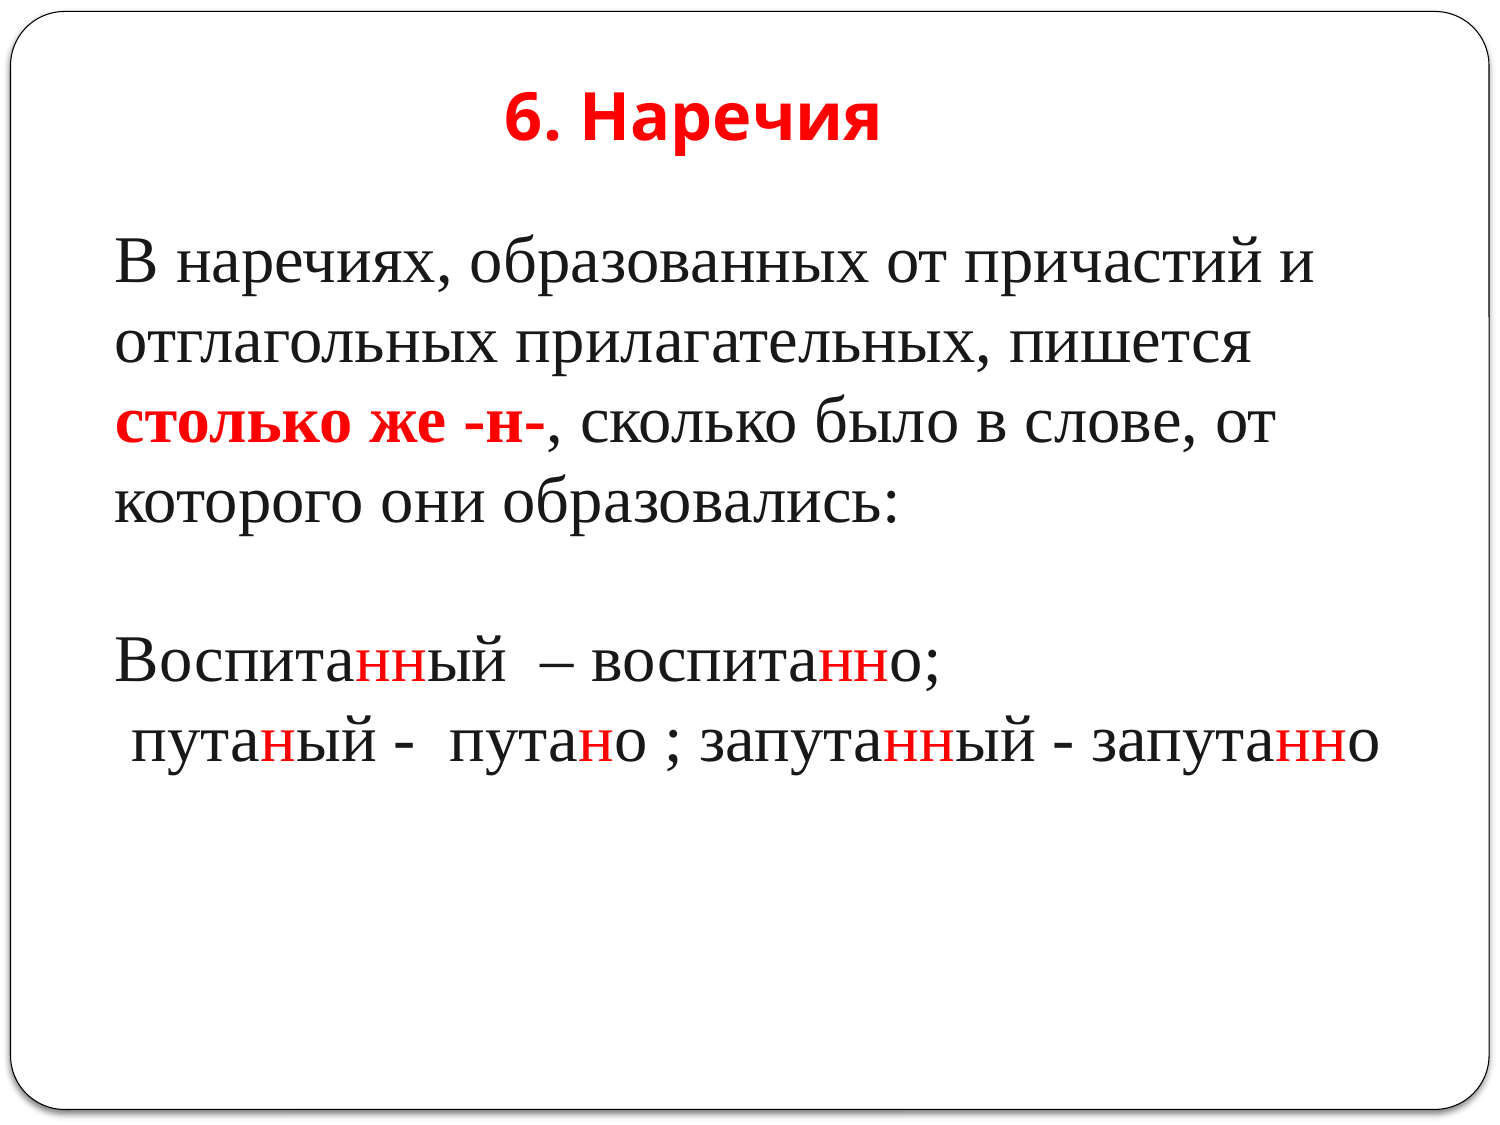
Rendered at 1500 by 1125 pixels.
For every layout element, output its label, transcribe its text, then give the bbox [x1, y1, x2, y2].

text_box 6. Наречия [490, 66, 899, 161]
text_box В наречиях, образованных от причастий и отглагольных прилагательных, пишется столько же -н-, сколько было в слове, от которого они образовались: Воспитанный – воспитанно; путаный - путано ; запутанный - запутанно [100, 208, 1459, 783]
